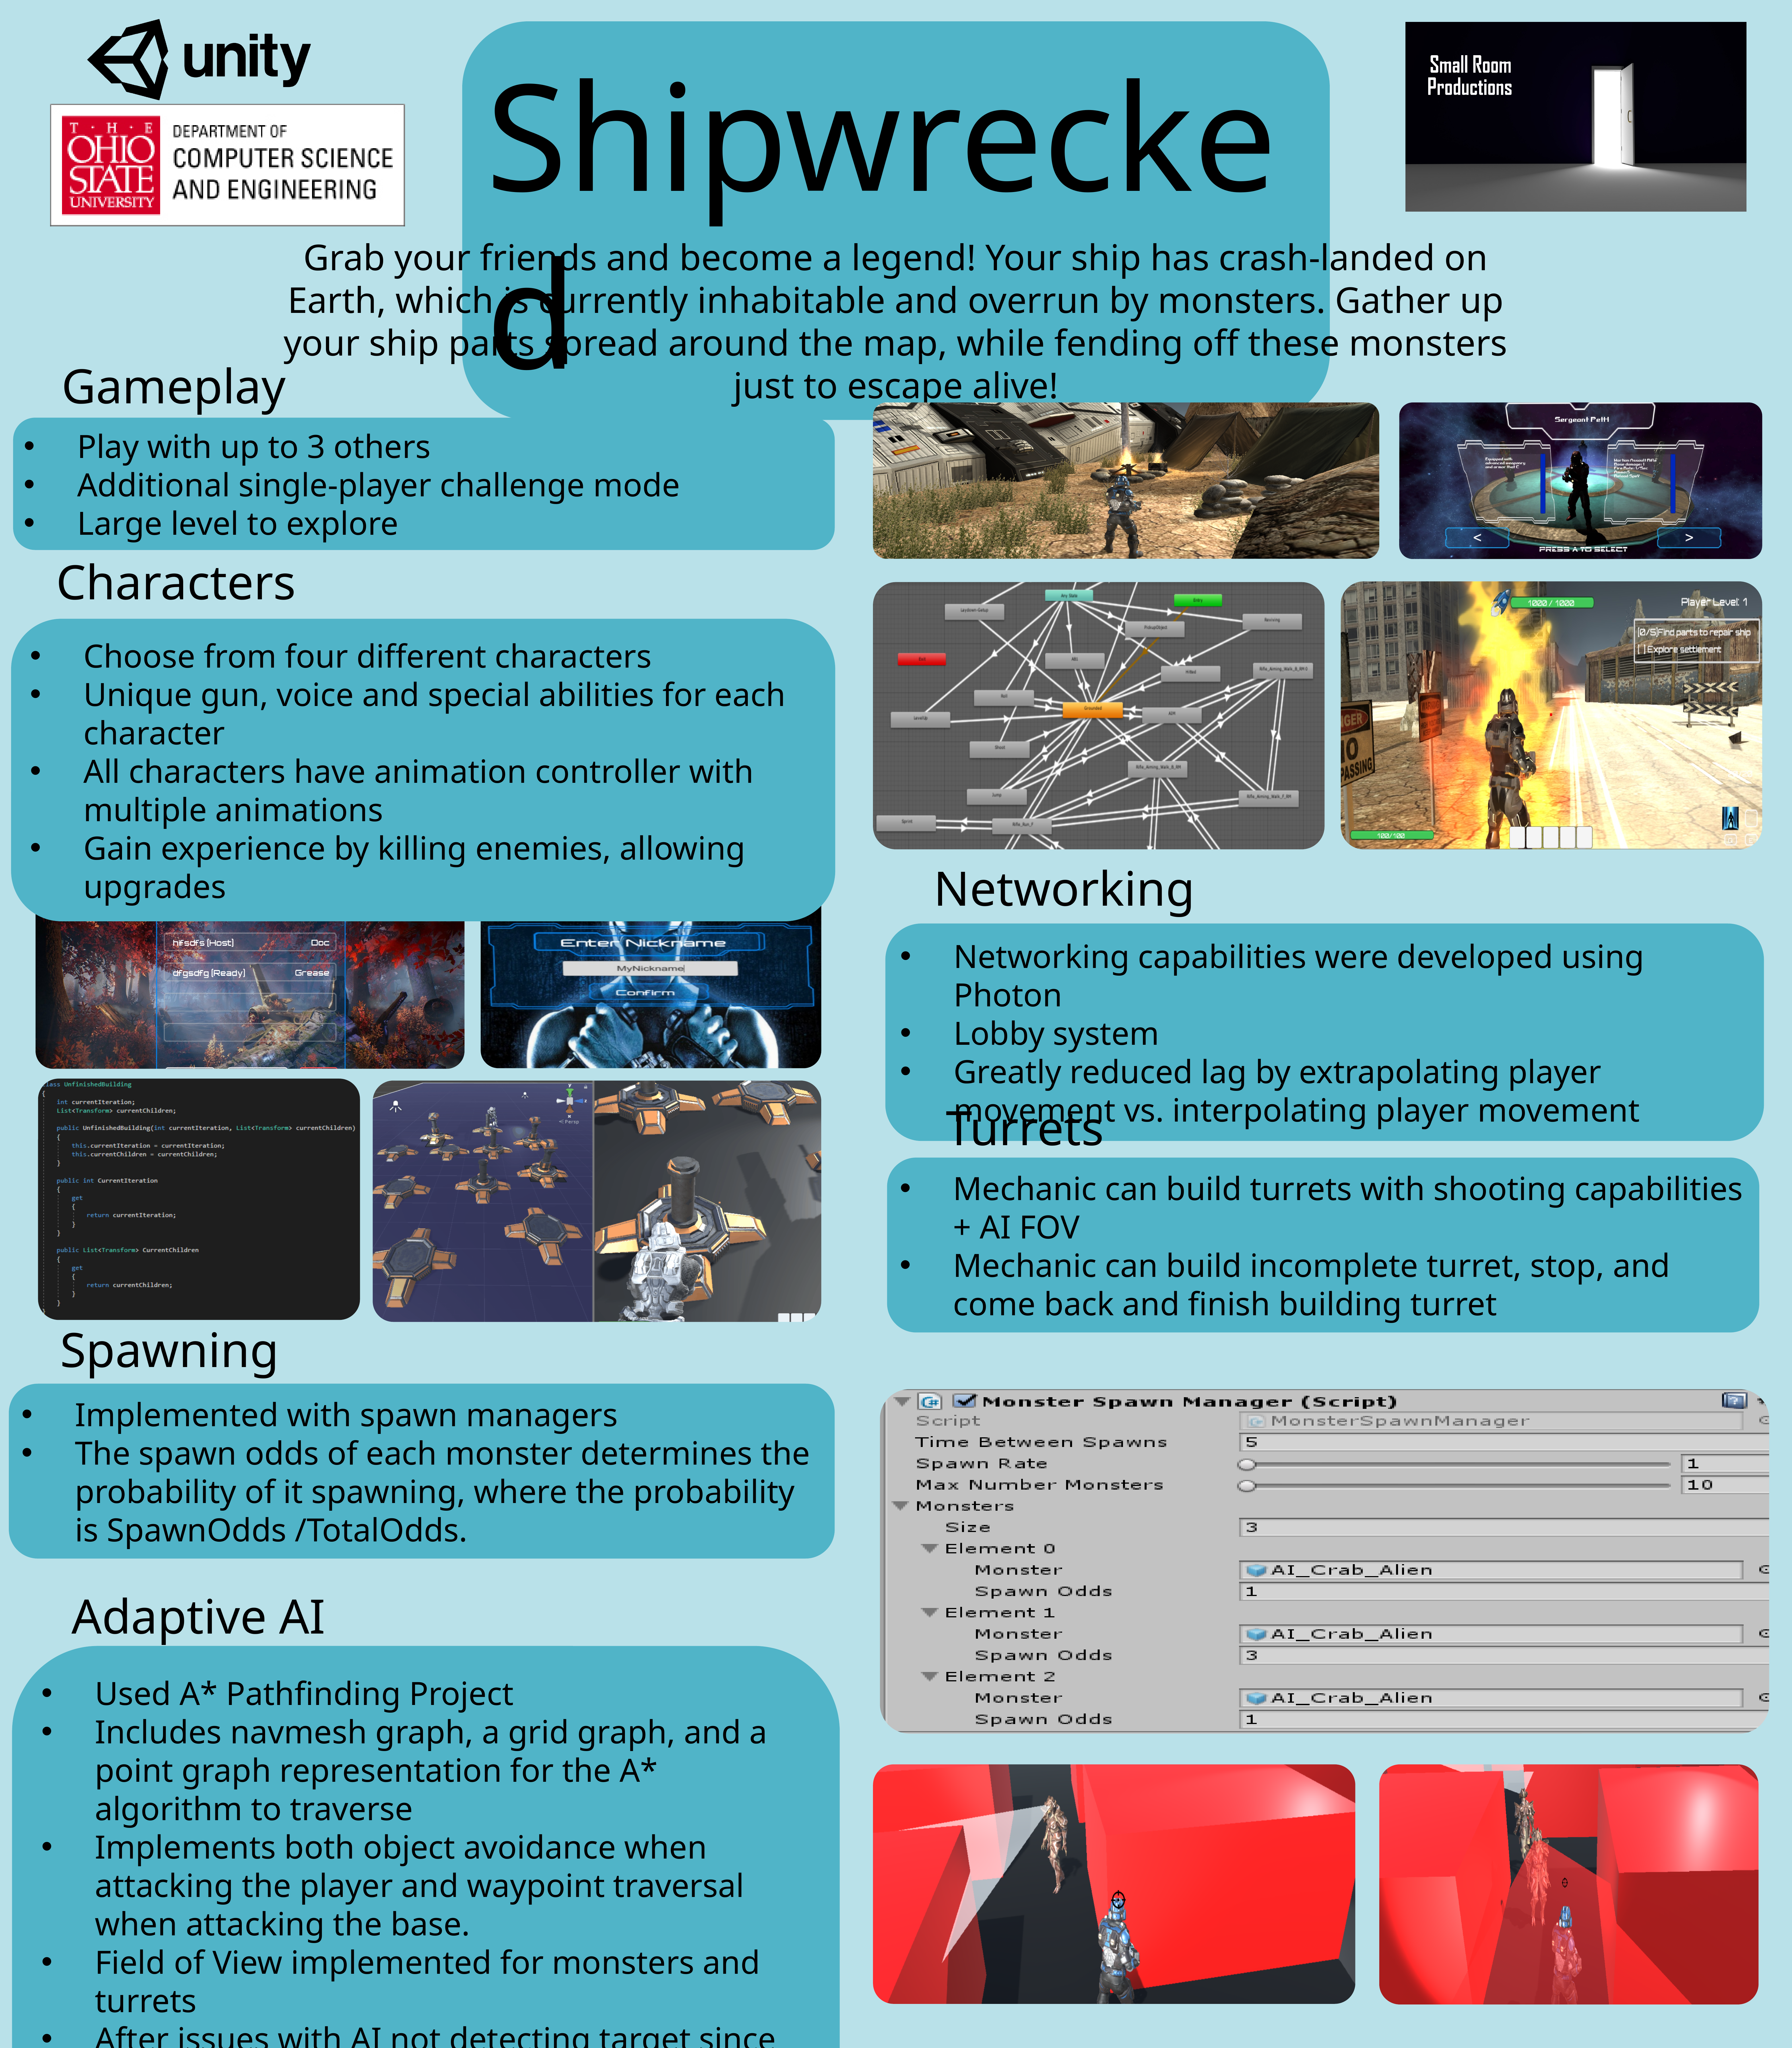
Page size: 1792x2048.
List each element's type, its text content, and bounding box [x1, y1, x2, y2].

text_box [682, 1096, 1760, 1334]
picture [1341, 581, 1762, 850]
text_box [0, 1318, 835, 1560]
picture [1405, 22, 1746, 212]
text_box Shipwrecked [835, 408, 873, 420]
picture [880, 1389, 1769, 1734]
text_box Shipwrecked [462, 21, 1330, 232]
picture [873, 1764, 1355, 2004]
picture [1399, 402, 1762, 559]
picture [1379, 1764, 1759, 2005]
picture [873, 582, 1325, 850]
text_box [707, 856, 1764, 1100]
picture [873, 402, 1380, 559]
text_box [0, 550, 835, 838]
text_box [0, 354, 835, 551]
picture [87, 18, 311, 100]
text_box Grab your friends and become a legend! Your ship has crash-landed on Earth, which is currently inhabitable and overrun by monsters. Gather up your ship parts spread around the map, while fending off these monsters just to escape alive! [259, 232, 1533, 408]
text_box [35, 861, 707, 1318]
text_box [0, 1584, 840, 2037]
picture [50, 104, 405, 226]
